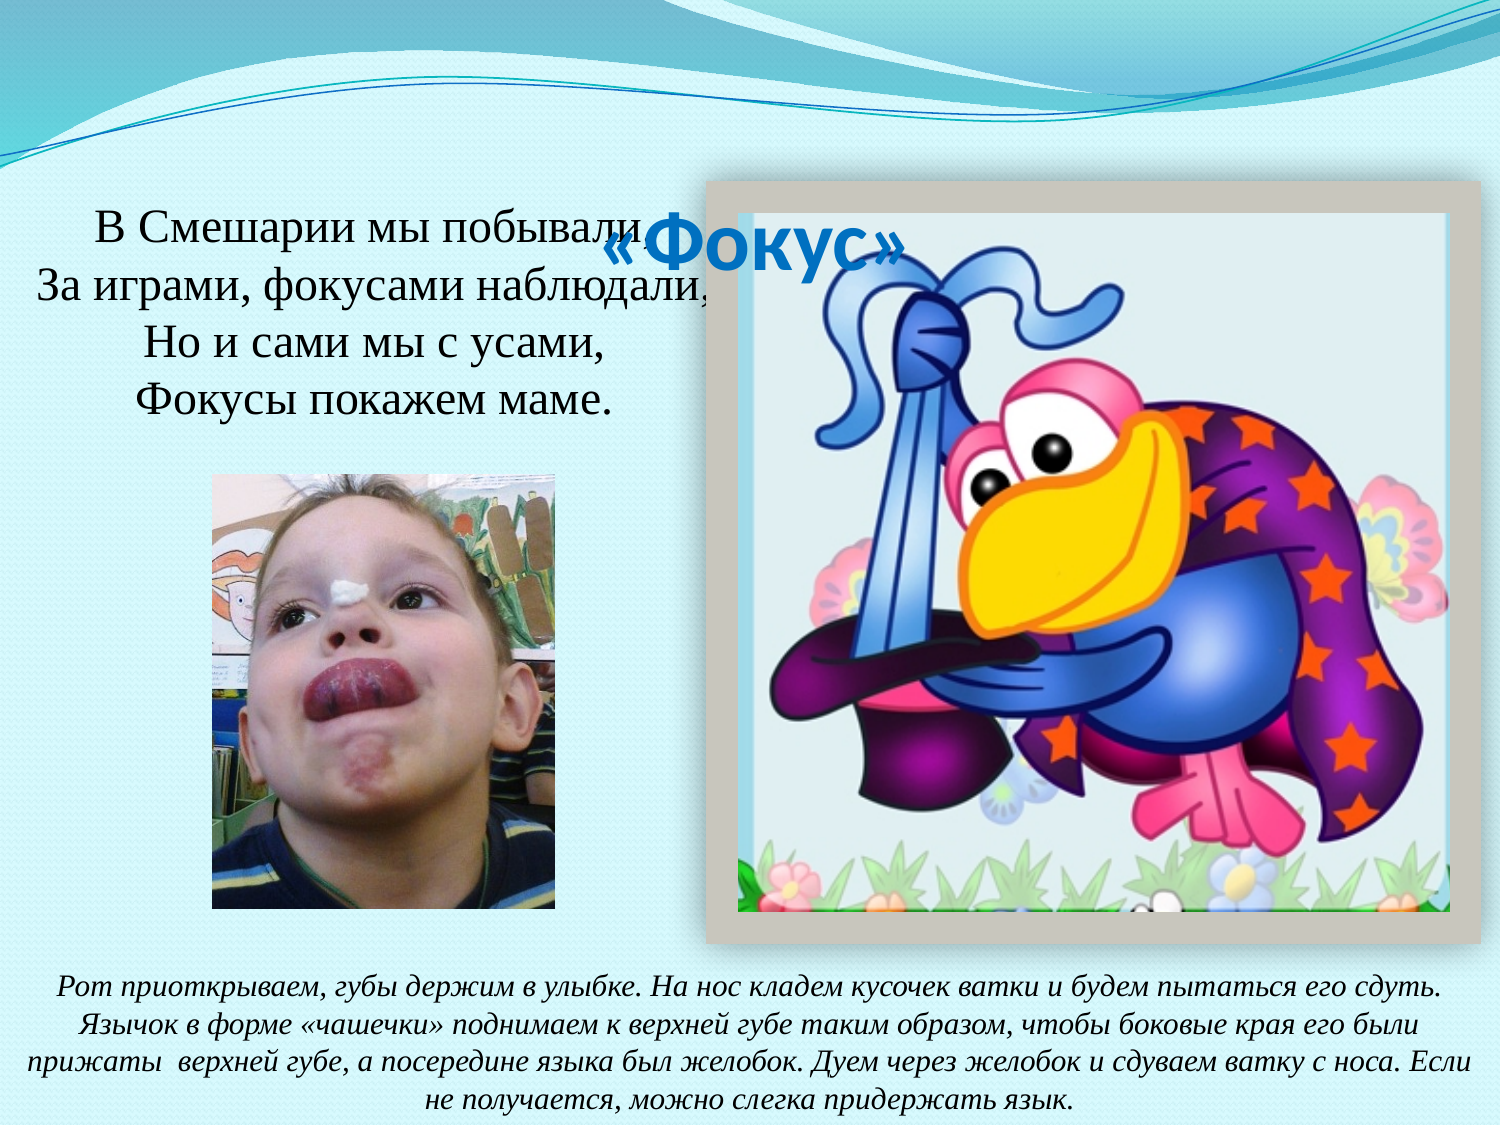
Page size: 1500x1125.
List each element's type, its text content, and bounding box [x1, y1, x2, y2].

text_box «Фокус» [412, 74, 1100, 288]
text_box Рот приоткрываем, губы держим в улыбке. На нос кладем кусочек ватки и будем пытаться его сдуть. Язычок в форме «чашечки» поднимаем к верхней губе таким образом, чтобы боковые края его были прижаты верхней губе, а посередине языка был желобок. Дуем через желобок и сдуваем ватку с носа. Если не получается, можно слегка придержать язык. [0, 958, 1500, 1123]
text_box В Смешарии мы побывали, За играми, фокусами наблюдали, Но и сами мы с усами, Фокусы покажем маме. [0, 187, 679, 432]
picture [737, 212, 1451, 913]
picture [212, 474, 555, 909]
